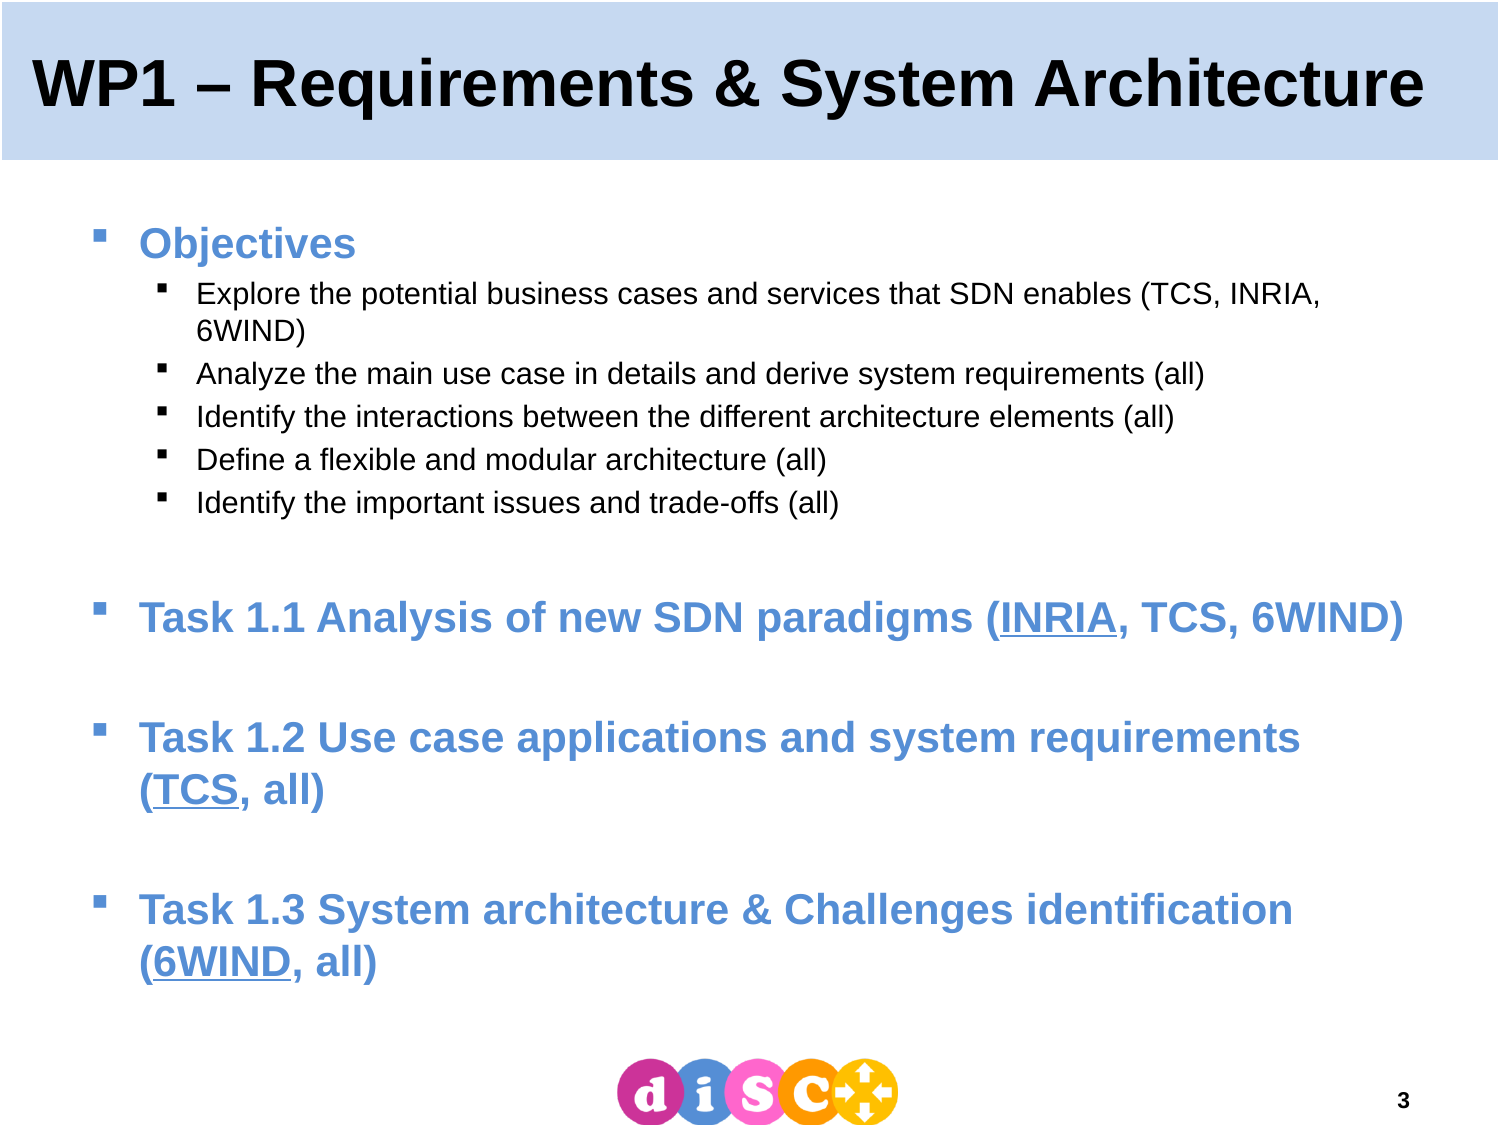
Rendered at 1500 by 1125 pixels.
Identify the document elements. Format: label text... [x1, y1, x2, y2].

list Objectives Explore the potential business cases and services that SDN enables (TCS, INRIA, 6WIND) Analyze the main use case in details and derive system requirements (all) Identify the interactions between the different architecture elements (all) Define a flexible and modular architecture (all) Identify the important issues and trade-offs (all) Task 1.1 Analysis of new SDN paradigms (INRIA, TCS, 6WIND) Task 1.2 Use case applications and system requirements (TCS, all) Task 1.3 System architecture & Challenges identification (6WIND, all) [75, 208, 1425, 1024]
slide_number 3 [1074, 1069, 1425, 1125]
picture [602, 1045, 898, 1125]
title WP1 – Requirements & System Architecture [17, 9, 1447, 149]
